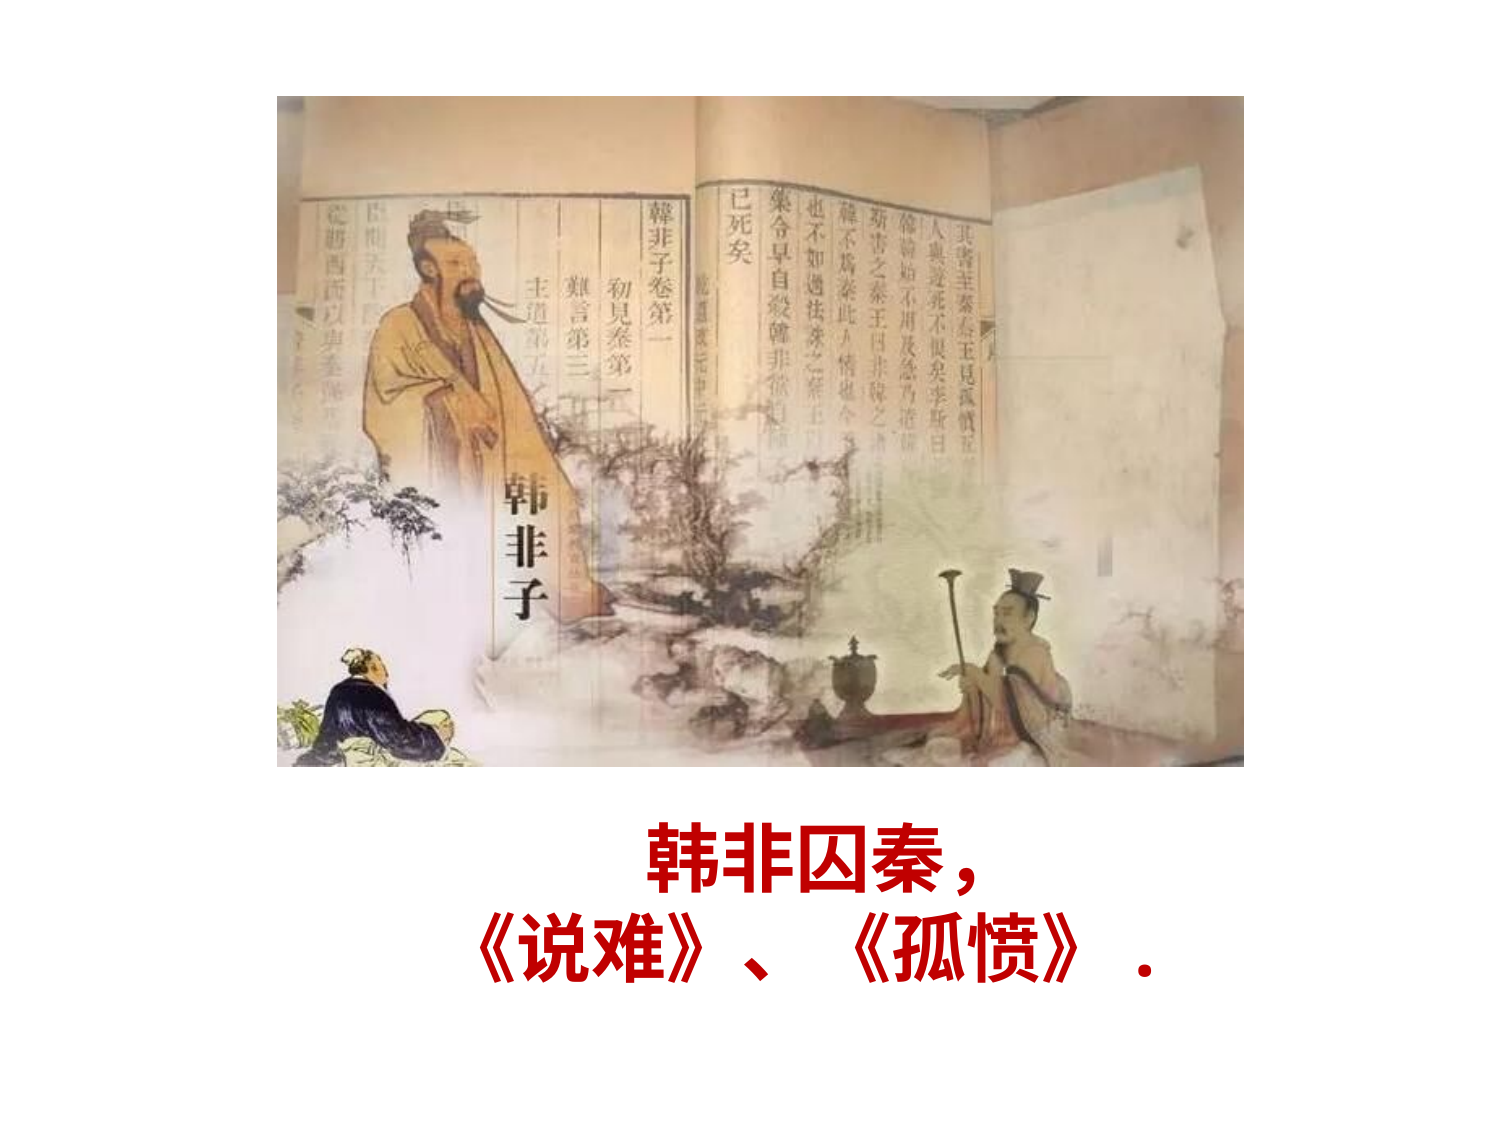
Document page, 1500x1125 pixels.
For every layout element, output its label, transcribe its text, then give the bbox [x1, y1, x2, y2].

picture [277, 96, 1244, 767]
text_box 韩非囚秦， 《说难》、《孤愤》. [418, 804, 1179, 999]
